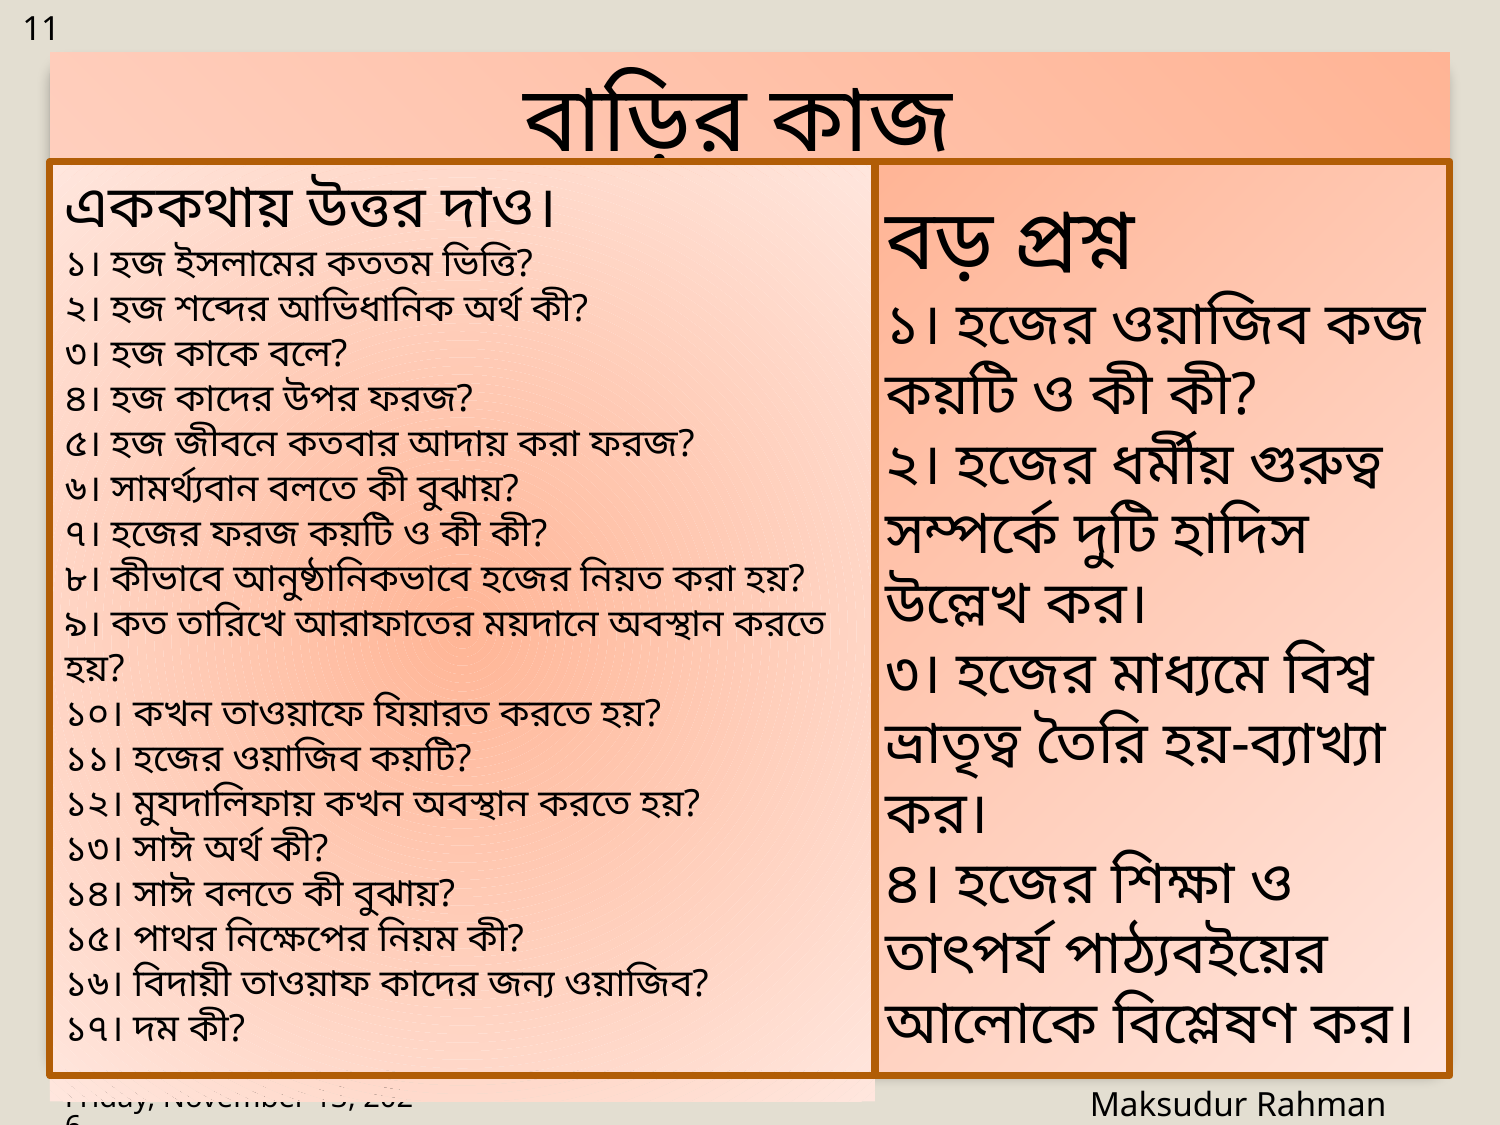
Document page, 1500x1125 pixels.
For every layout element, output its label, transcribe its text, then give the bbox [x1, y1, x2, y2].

text_box এককথায় উত্তর দাও। ১। হজ ইসলামের কততম ভিত্তি? ২। হজ শব্দের আভিধানিক অর্থ কী? ৩। হজ কাকে বলে? ৪। হজ কাদের উপর ফরজ? ৫। হজ জীবনে কতবার আদায় করা ফরজ? ৬। সামর্থ্যবান বলতে কী বুঝায়? ৭। হজের ফরজ কয়টি ও কী কী? ৮। কীভাবে আনুষ্ঠানিকভাবে হজের নিয়ত করা হয়? ৯। কত তারিখে আরাফাতের ময়দানে অবস্থান করতে হয়? ১০। কখন তাওয়াফে যিয়ারত করতে হয়? ১১। হজের ওয়াজিব কয়টি? ১২। মুযদালিফায় কখন অবস্থান করতে হয়? ১৩। সাঈ অর্থ কী? ১৪। সাঈ বলতে কী বুঝায়? ১৫। পাথর নিক্ষেপের নিয়ম কী? ১৬। বিদায়ী তাওয়াফ কাদের জন্য ওয়াজিব? ১৭। দম কী? [49, 1079, 870, 1102]
text_box বাড়ির কাজ [50, 52, 1450, 158]
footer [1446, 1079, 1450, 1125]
text_box বড় প্রশ্ন ১। হজের ওয়াজিব কজ কয়টি ও কী কী? ২। হজের ধর্মীয় গুরুত্ব সম্পর্কে দুটি হাদিস উল্লেখ কর। ৩। হজের মাধ্যমে বিশ্ব ভ্রাতৃত্ব তৈরি হয়-ব্যাখ্যা কর। ৪। হজের শিক্ষা ও তাৎপর্য পাঠ্যবইয়ের আলোকে বিশ্লেষণ কর। [870, 178, 1446, 1125]
slide_number 11 [0, 0, 75, 60]
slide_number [50, 1102, 432, 1125]
text_box [878, 158, 1453, 1079]
text_box [46, 158, 878, 1079]
